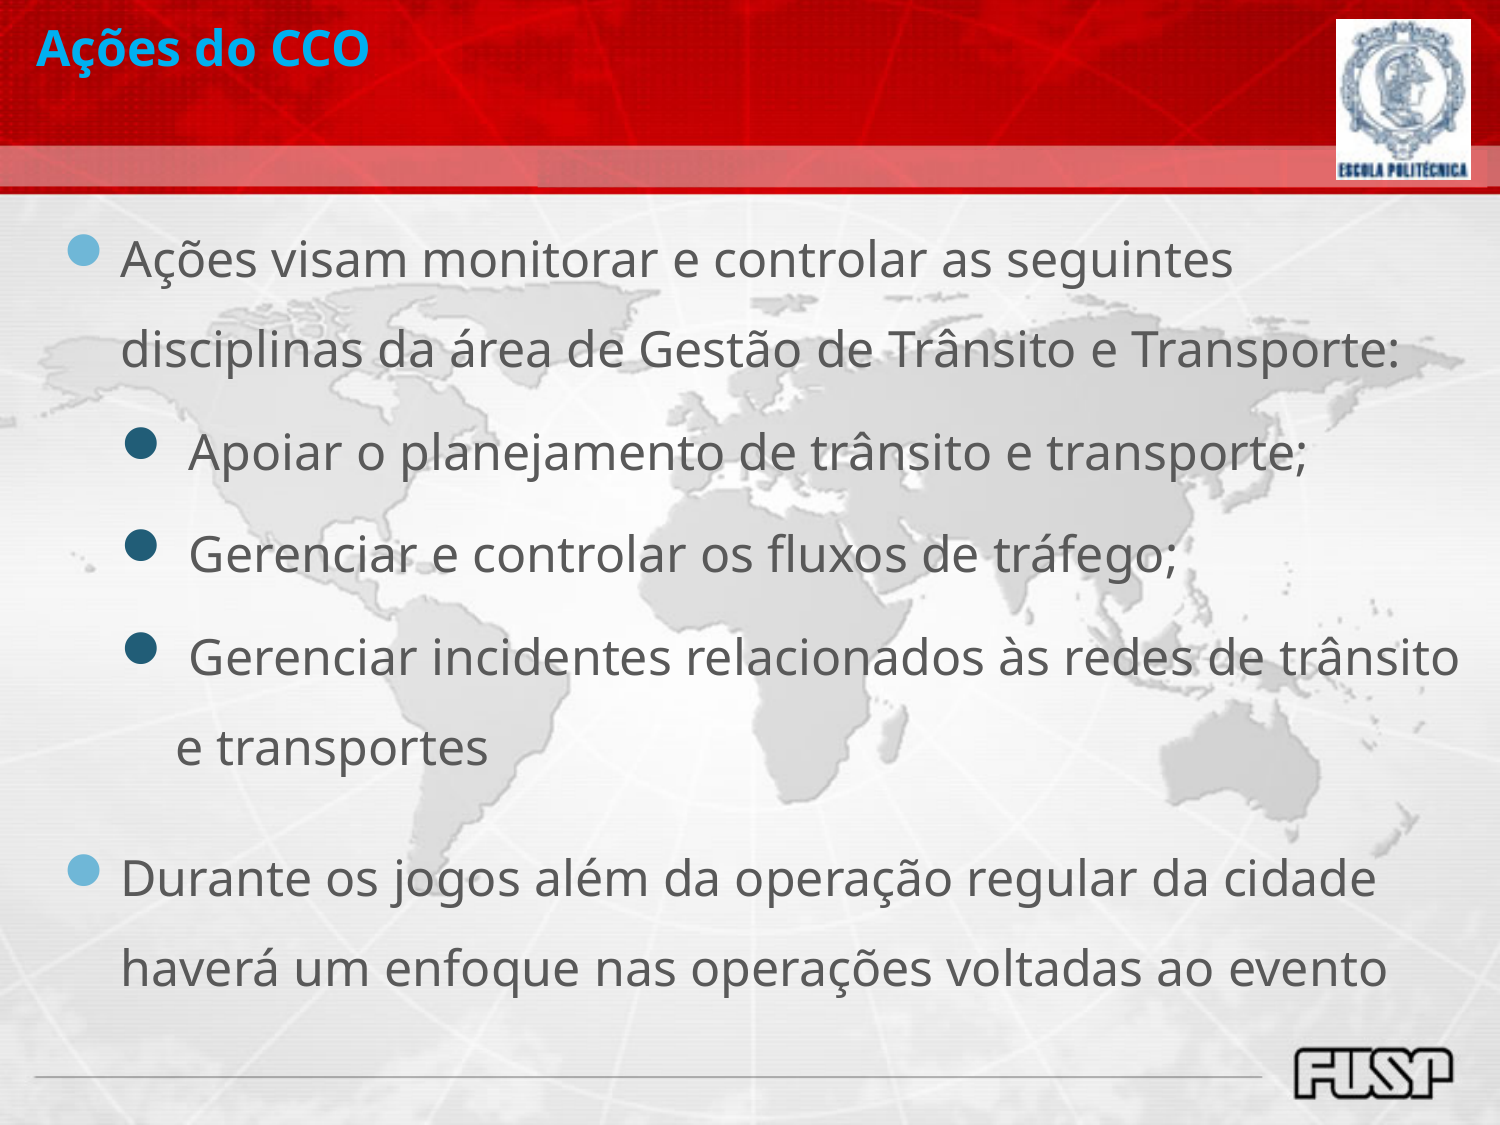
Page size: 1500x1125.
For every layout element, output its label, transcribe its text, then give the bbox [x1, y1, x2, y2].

picture [0, 0, 1500, 1125]
text_box Ações do CCO [35, 16, 1466, 93]
list Ações visam monitorar e controlar as seguintes disciplinas da área de Gestão de Trânsito e Transporte: Apoiar o planejamento de trânsito e transporte; Gerenciar e controlar os fluxos de tráfego; Gerenciar incidentes relacionados às redes de trânsito e transportes Durante os jogos além da operação regular da cidade haverá um enfoque nas operações voltadas ao evento [47, 189, 1487, 1024]
